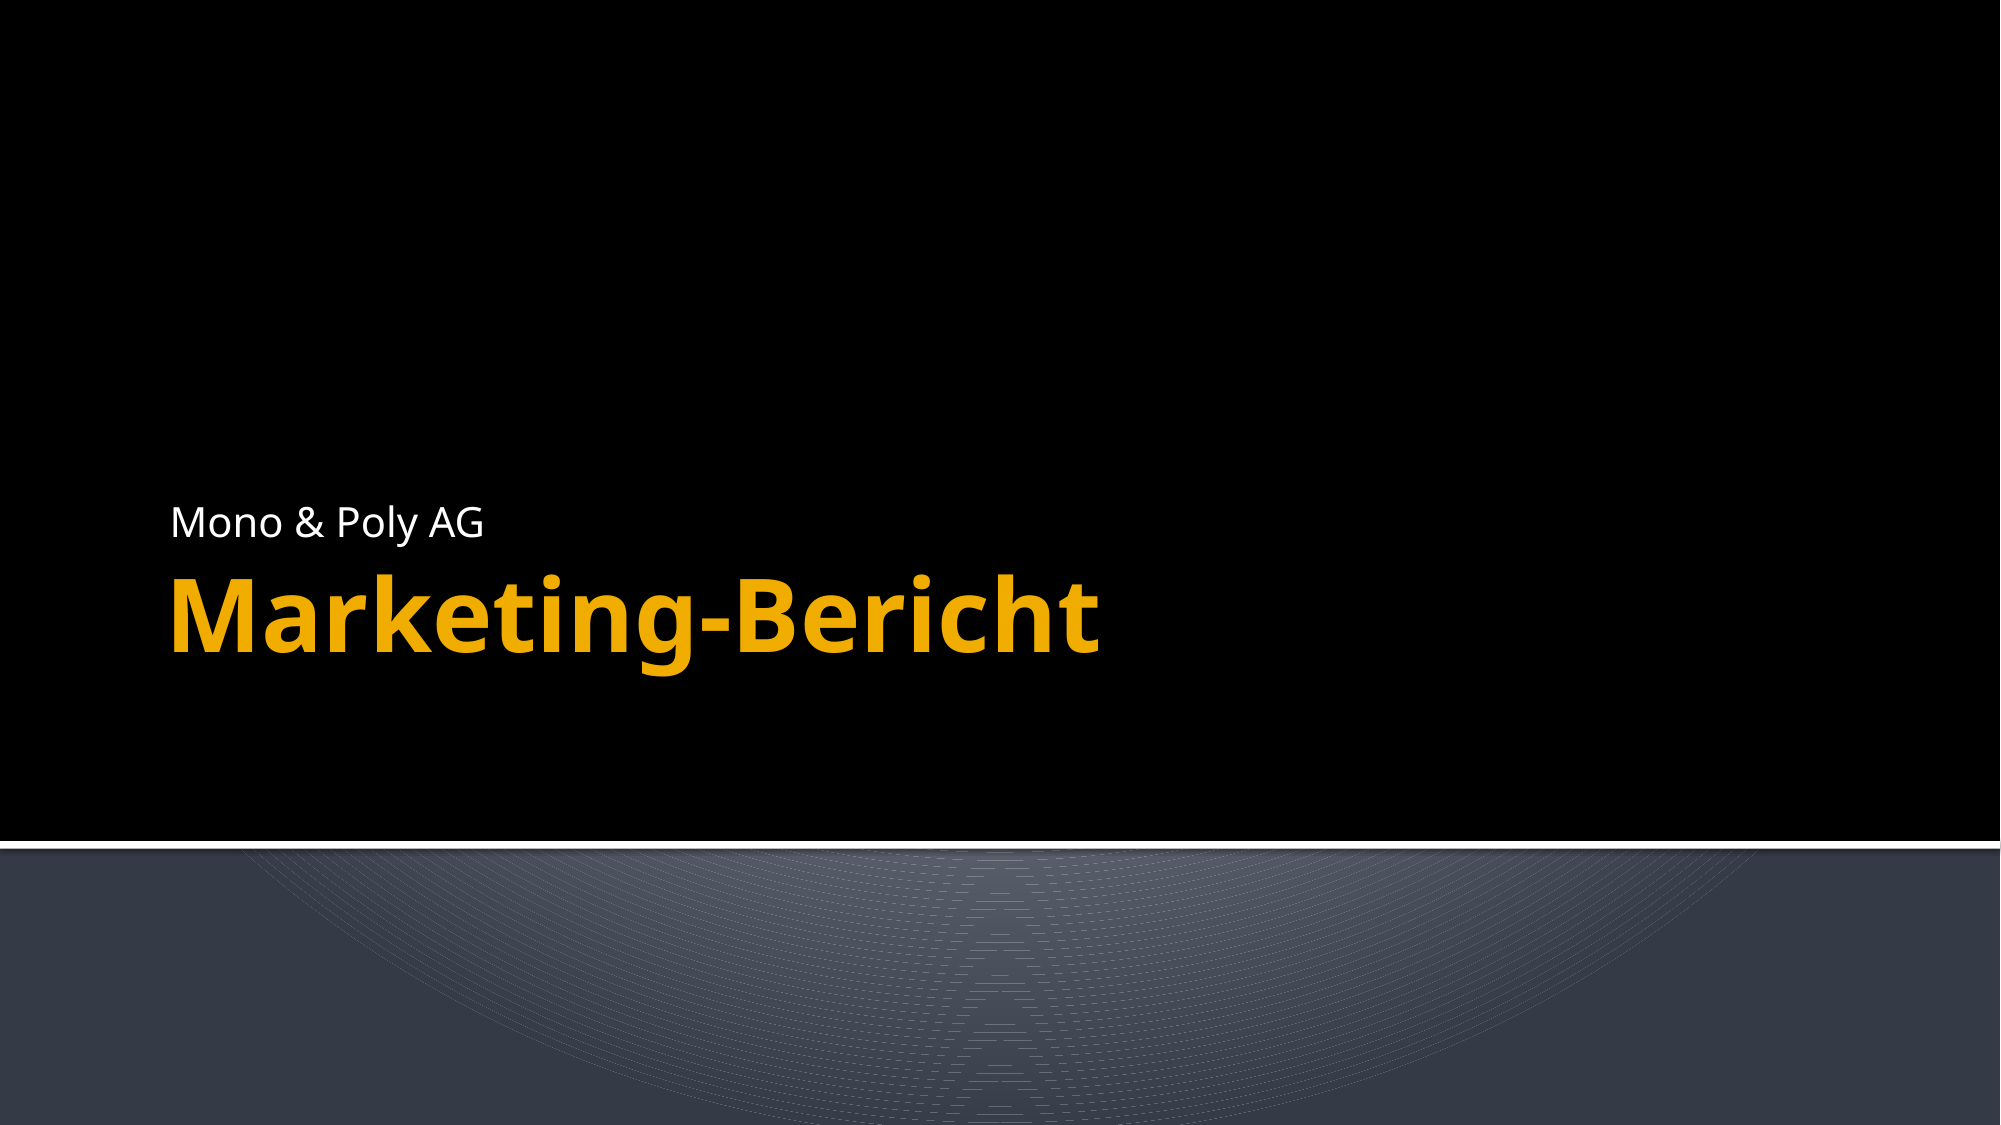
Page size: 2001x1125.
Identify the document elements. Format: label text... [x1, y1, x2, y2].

title Marketing-Bericht [150, 550, 1917, 825]
subtitle Mono & Poly AG [150, 299, 1917, 546]
